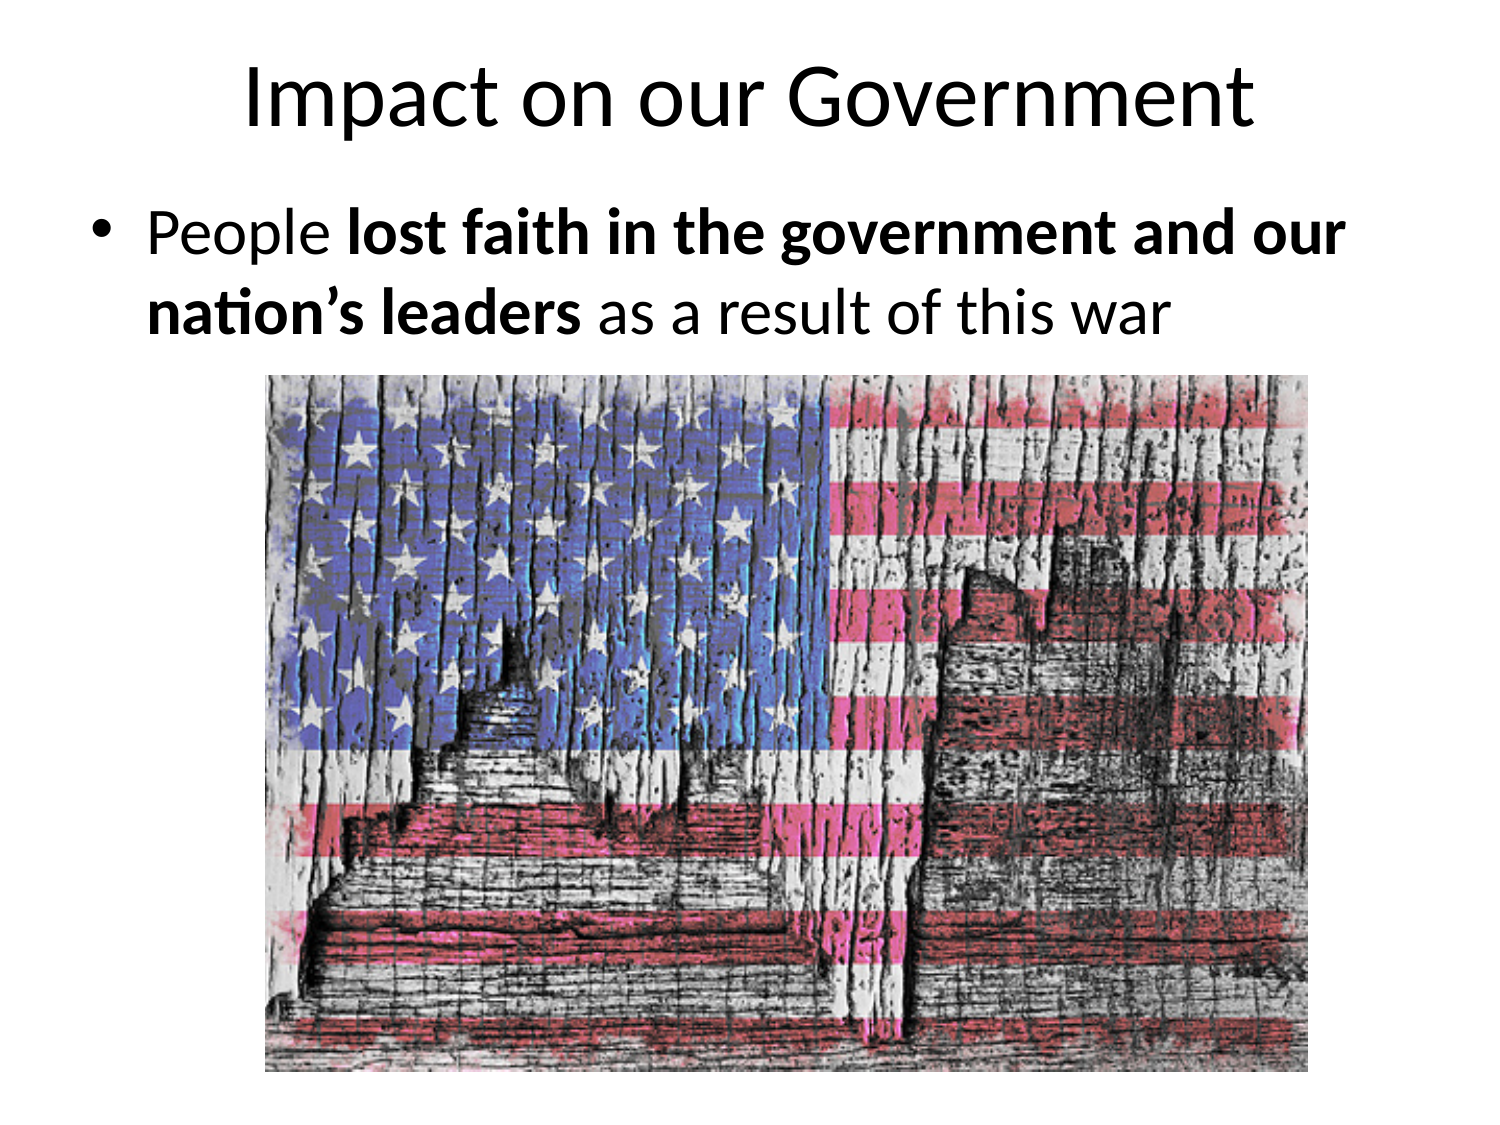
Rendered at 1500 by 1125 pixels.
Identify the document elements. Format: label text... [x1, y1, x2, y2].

title Impact on our Government [75, 0, 1425, 180]
picture [265, 375, 1308, 1072]
list People lost faith in the government and our nation’s leaders as a result of this war [75, 180, 1425, 1005]
